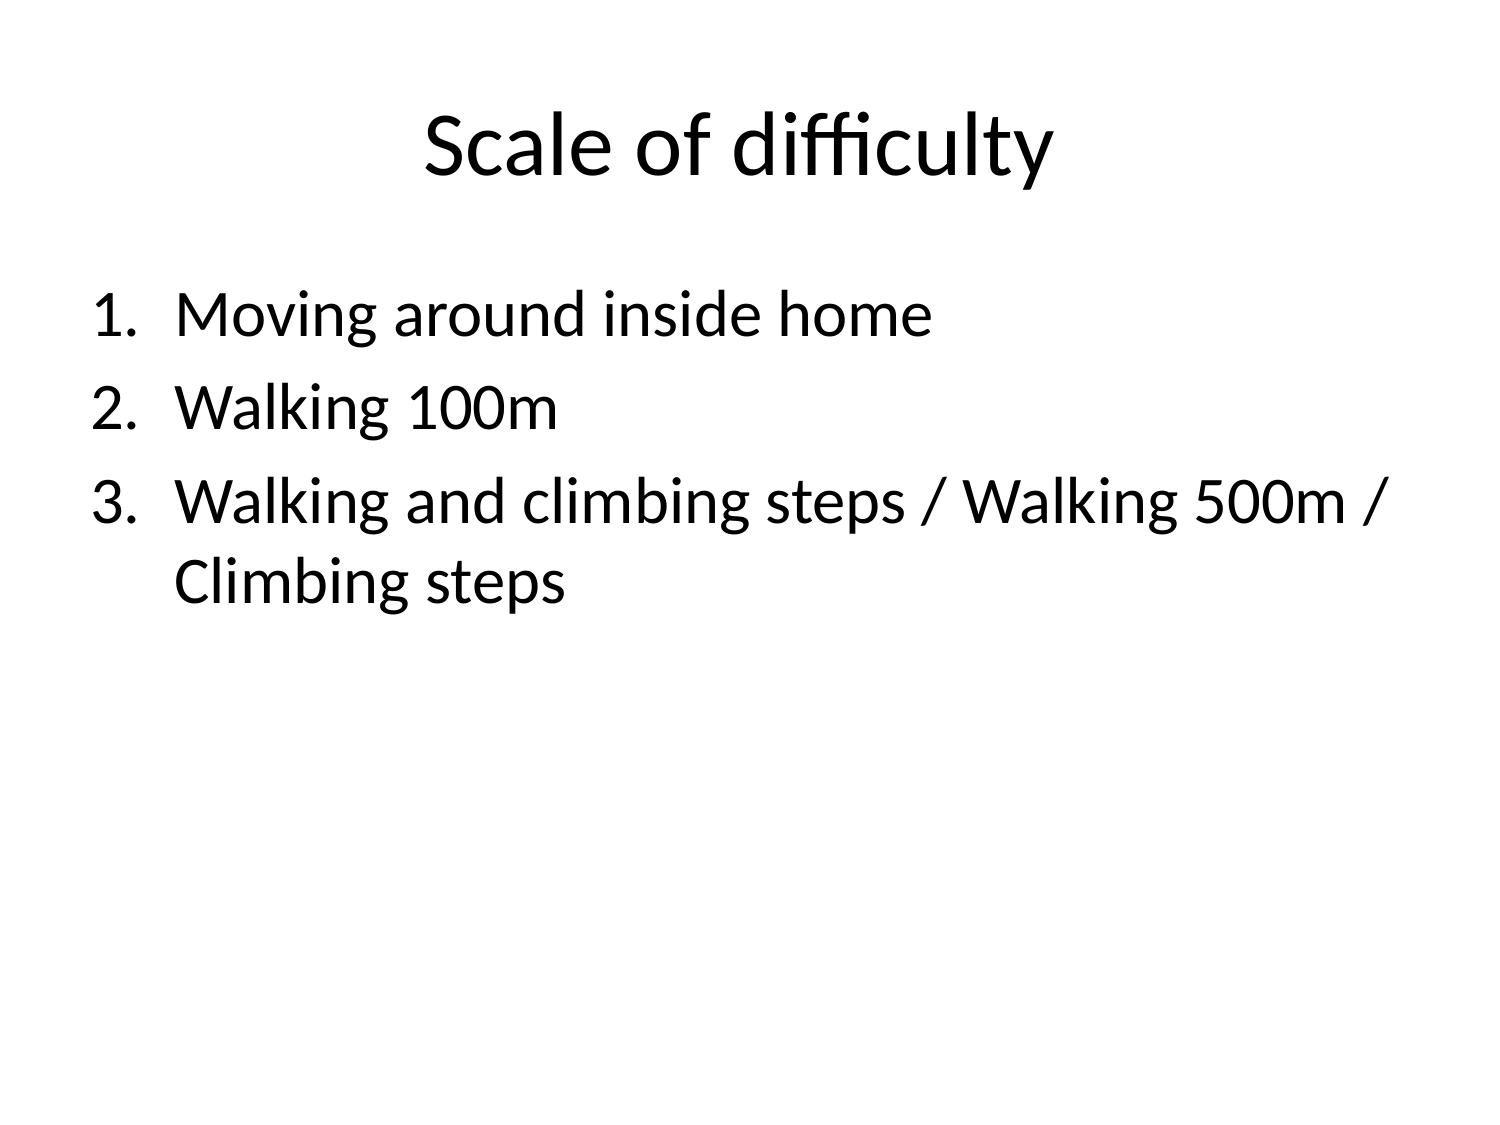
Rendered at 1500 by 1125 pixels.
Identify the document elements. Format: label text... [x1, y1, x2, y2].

title Scale of difficulty [75, 45, 1425, 233]
list Moving around inside home Walking 100m Walking and climbing steps / Walking 500m / Climbing steps [75, 262, 1425, 1005]
